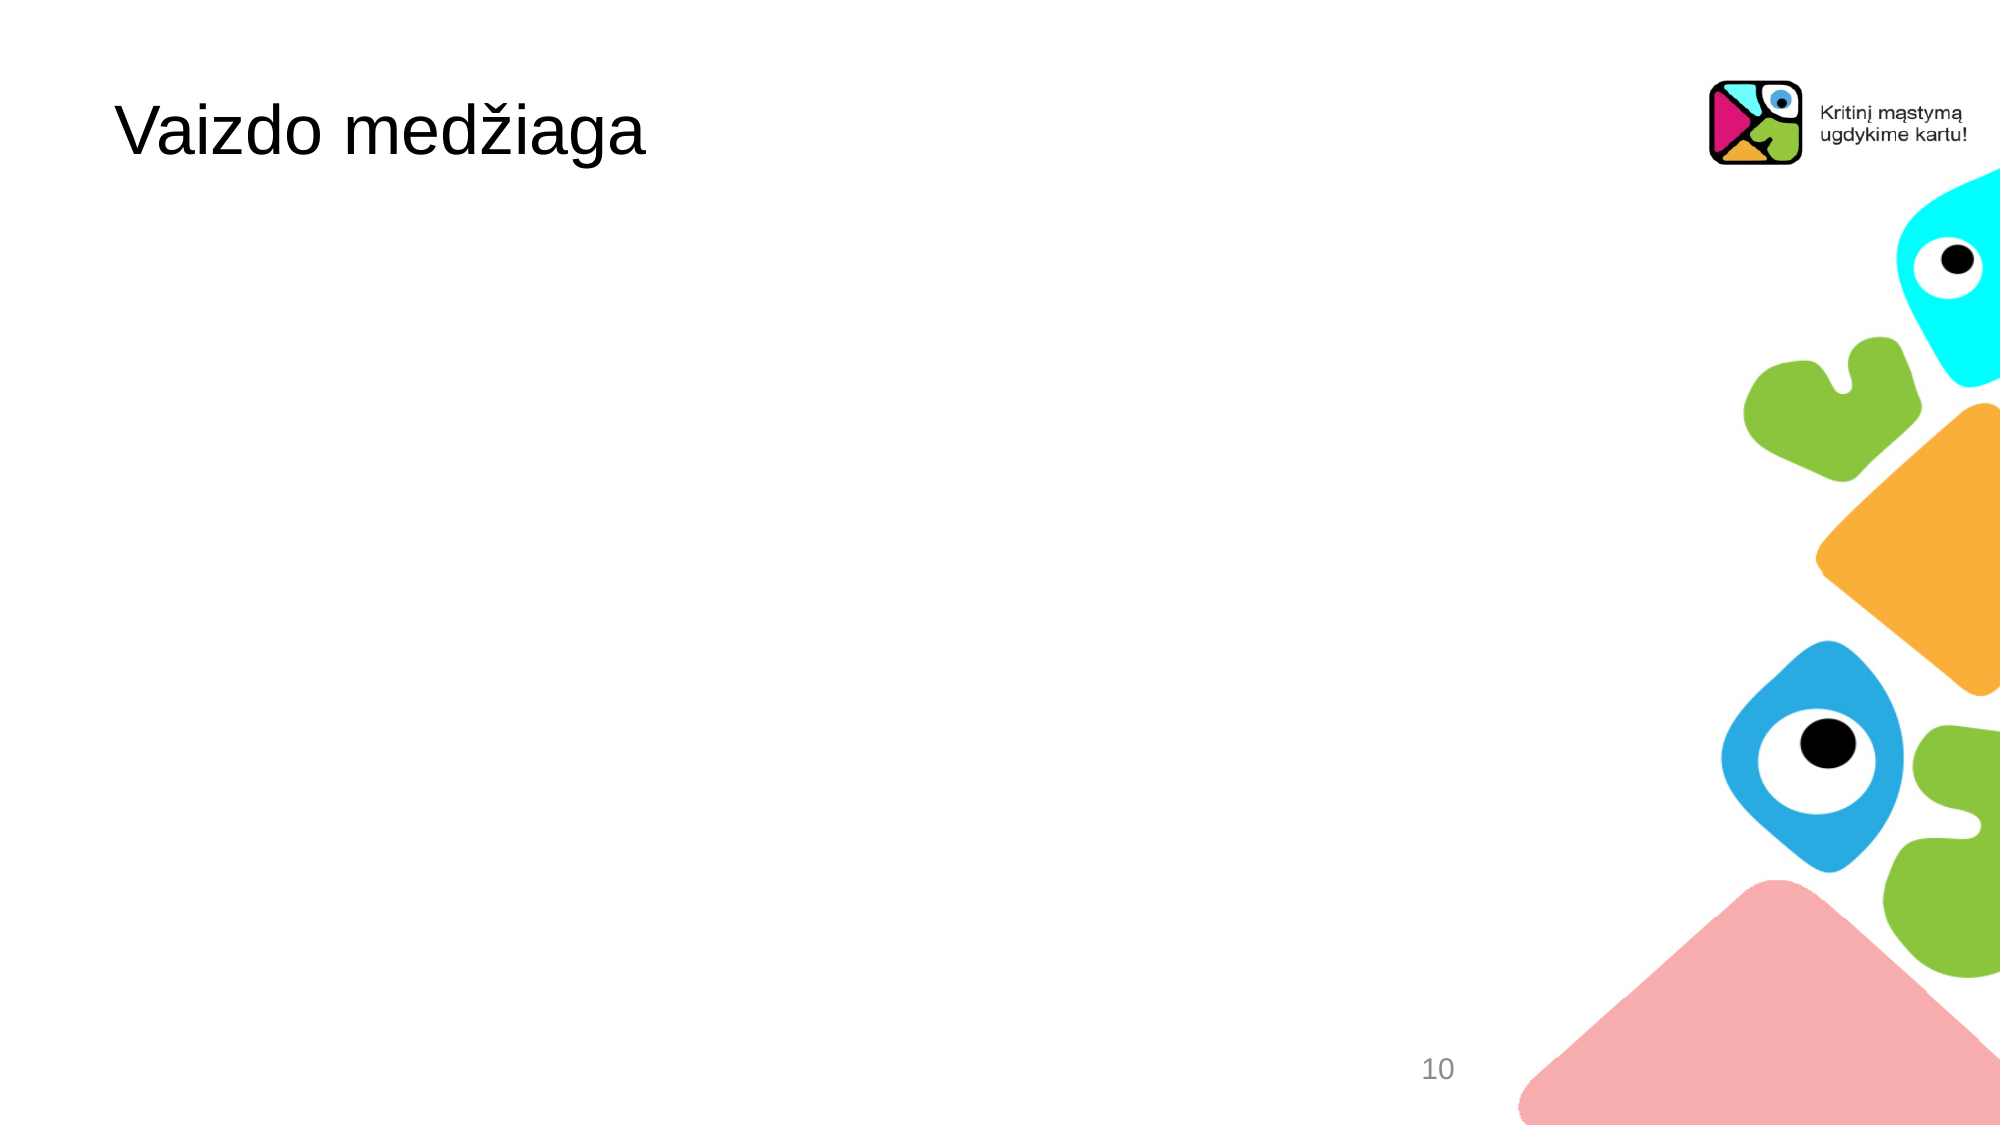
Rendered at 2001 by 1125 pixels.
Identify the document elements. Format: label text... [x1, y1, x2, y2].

title Vaizdo medžiaga [99, 23, 1567, 230]
picture [1511, 80, 2000, 1125]
slide_number 10 [1003, 1037, 1470, 1098]
